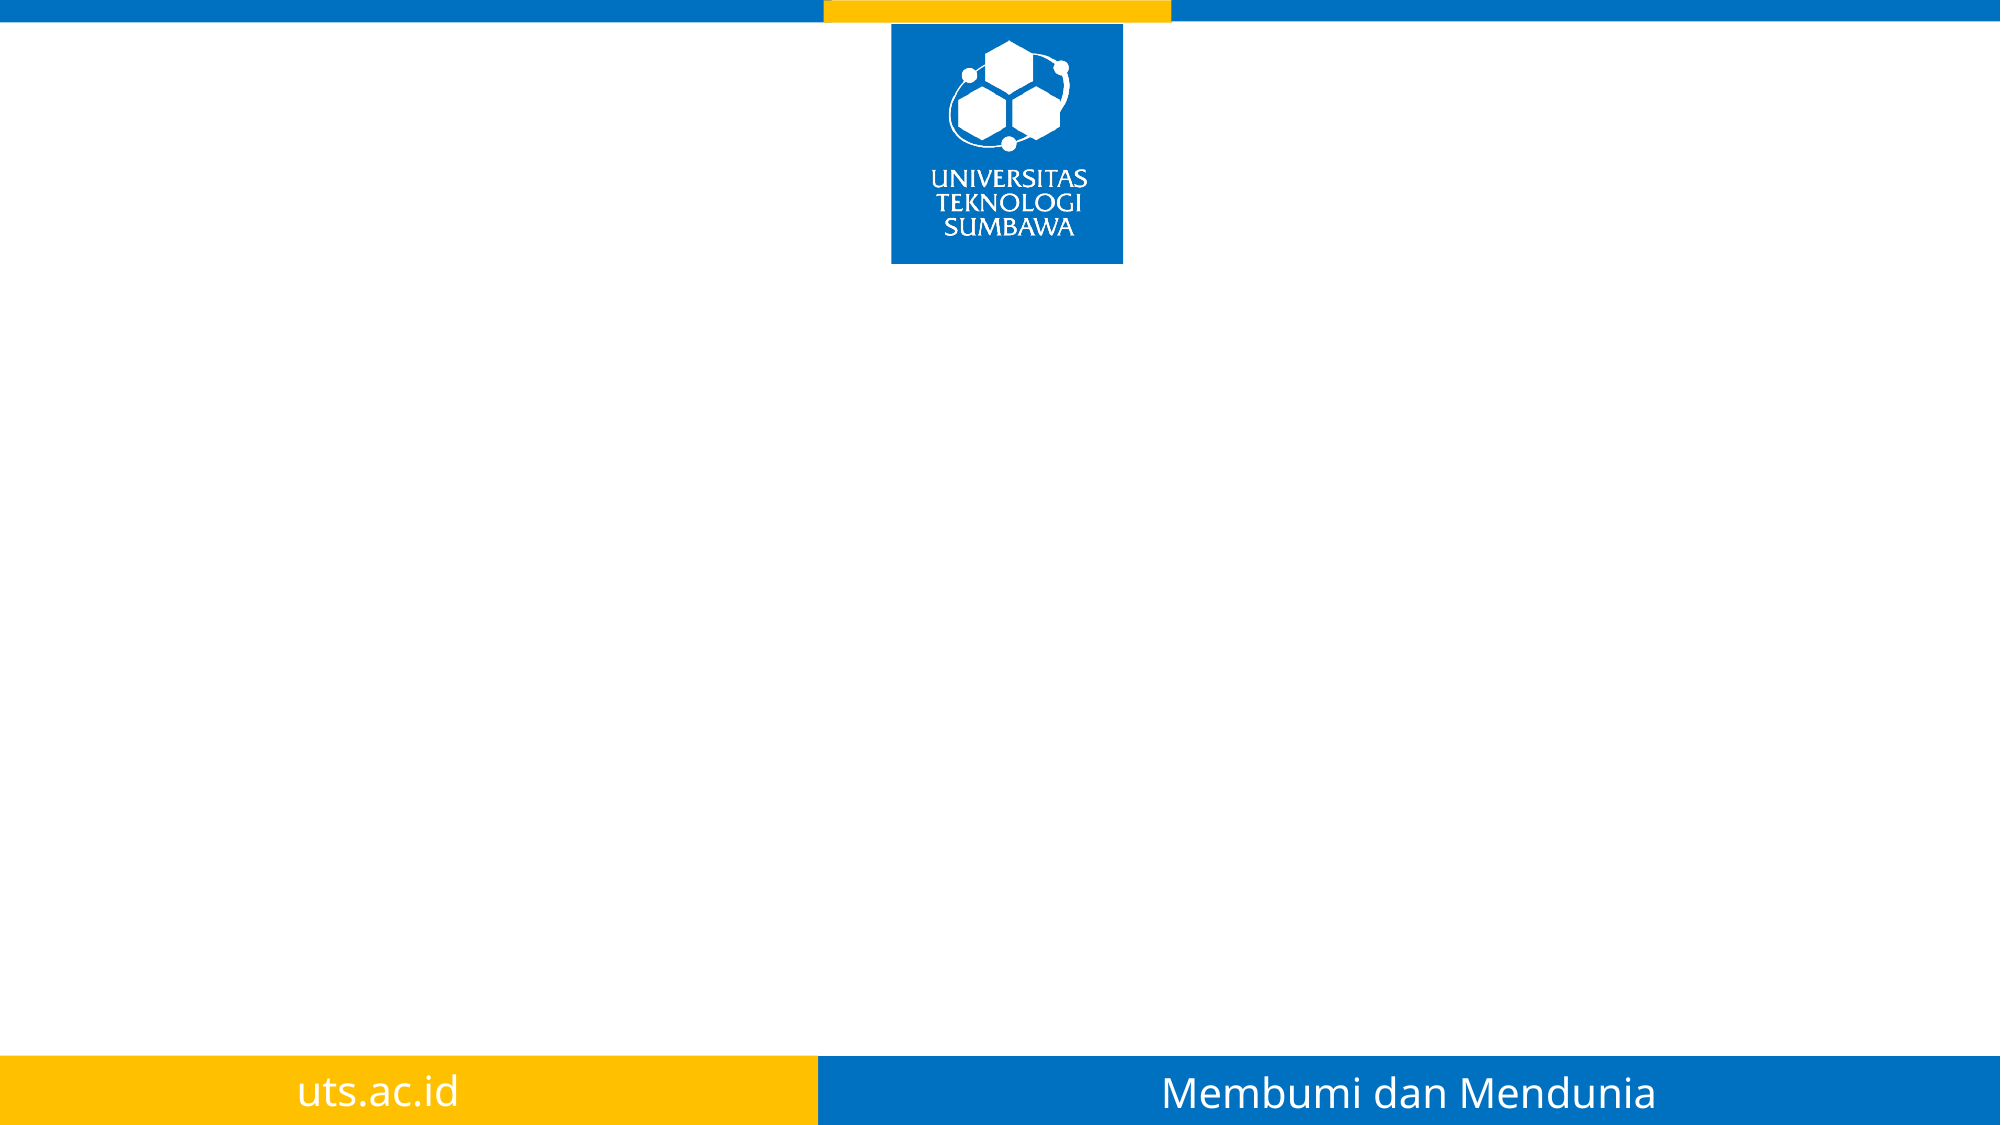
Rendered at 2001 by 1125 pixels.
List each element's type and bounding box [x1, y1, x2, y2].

picture [931, 40, 1087, 236]
